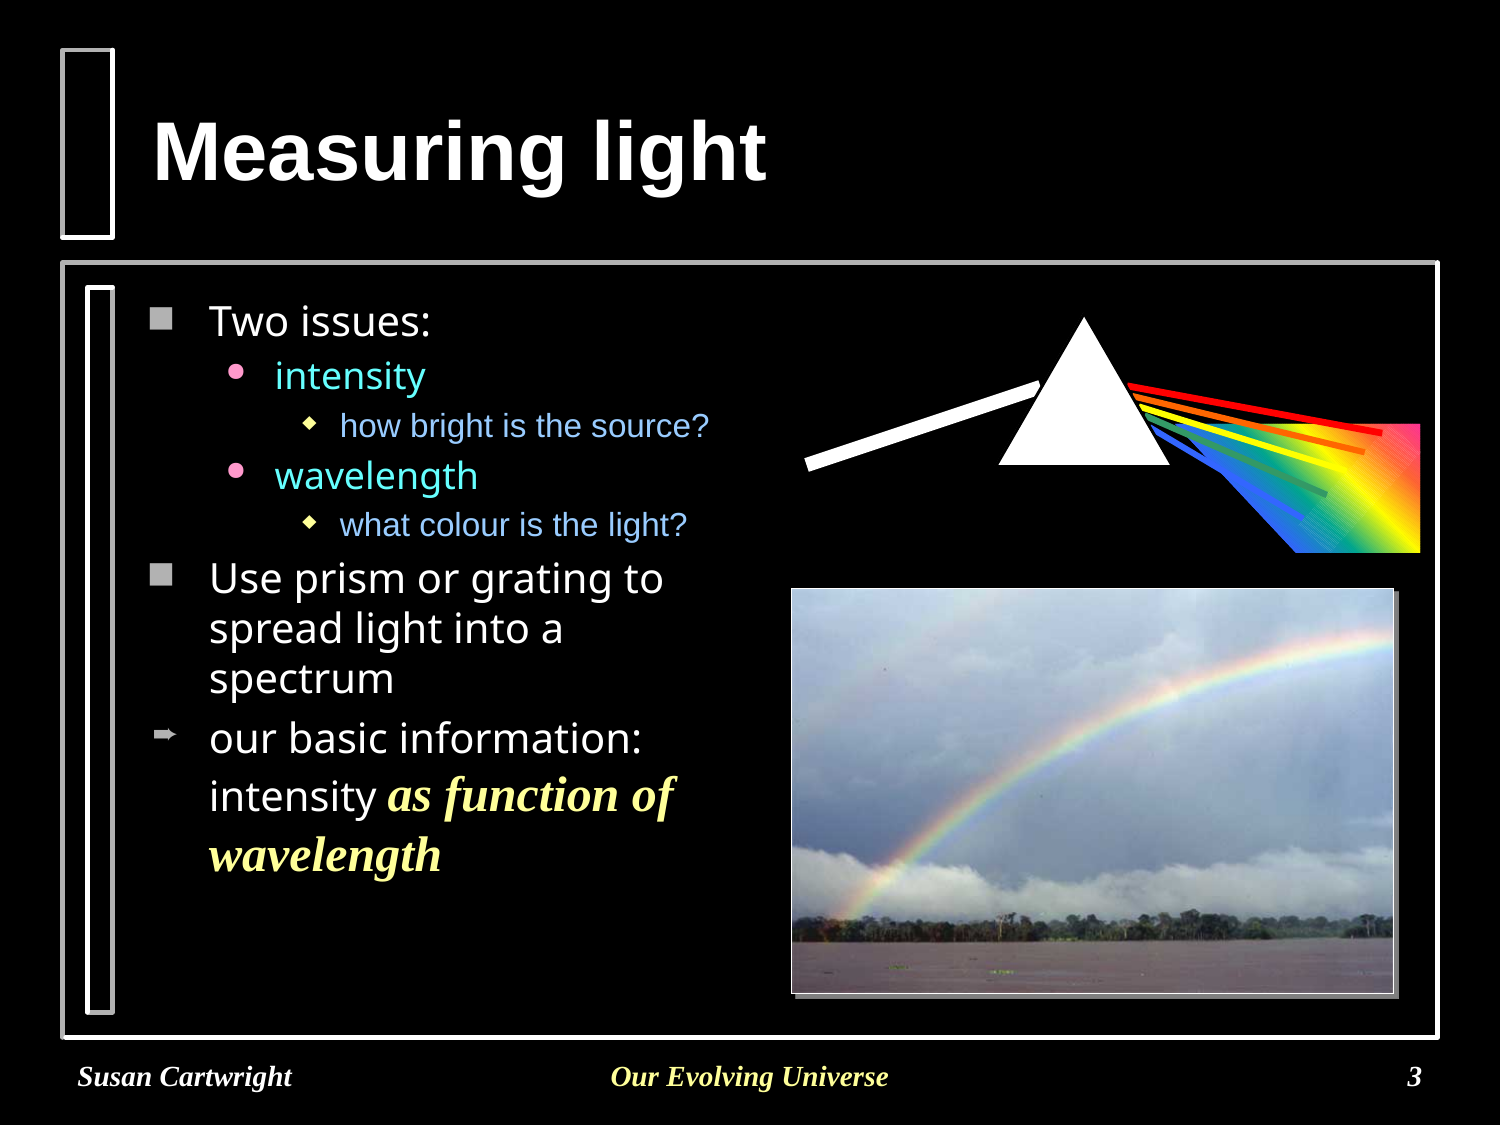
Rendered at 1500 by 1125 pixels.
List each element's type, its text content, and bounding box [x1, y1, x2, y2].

slide_number Susan Cartwright [62, 1036, 376, 1113]
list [795, 298, 1421, 554]
picture [792, 589, 1394, 994]
slide_number 3 [1124, 1036, 1438, 1113]
title Measuring light [137, 56, 1413, 238]
footer Our Evolving Universe [512, 1036, 988, 1113]
list Two issues: intensity how bright is the source? wavelength what colour is the light? Use prism or grating to spread light into a spectrum our basic information: intensity as function of wavelength [137, 287, 763, 963]
